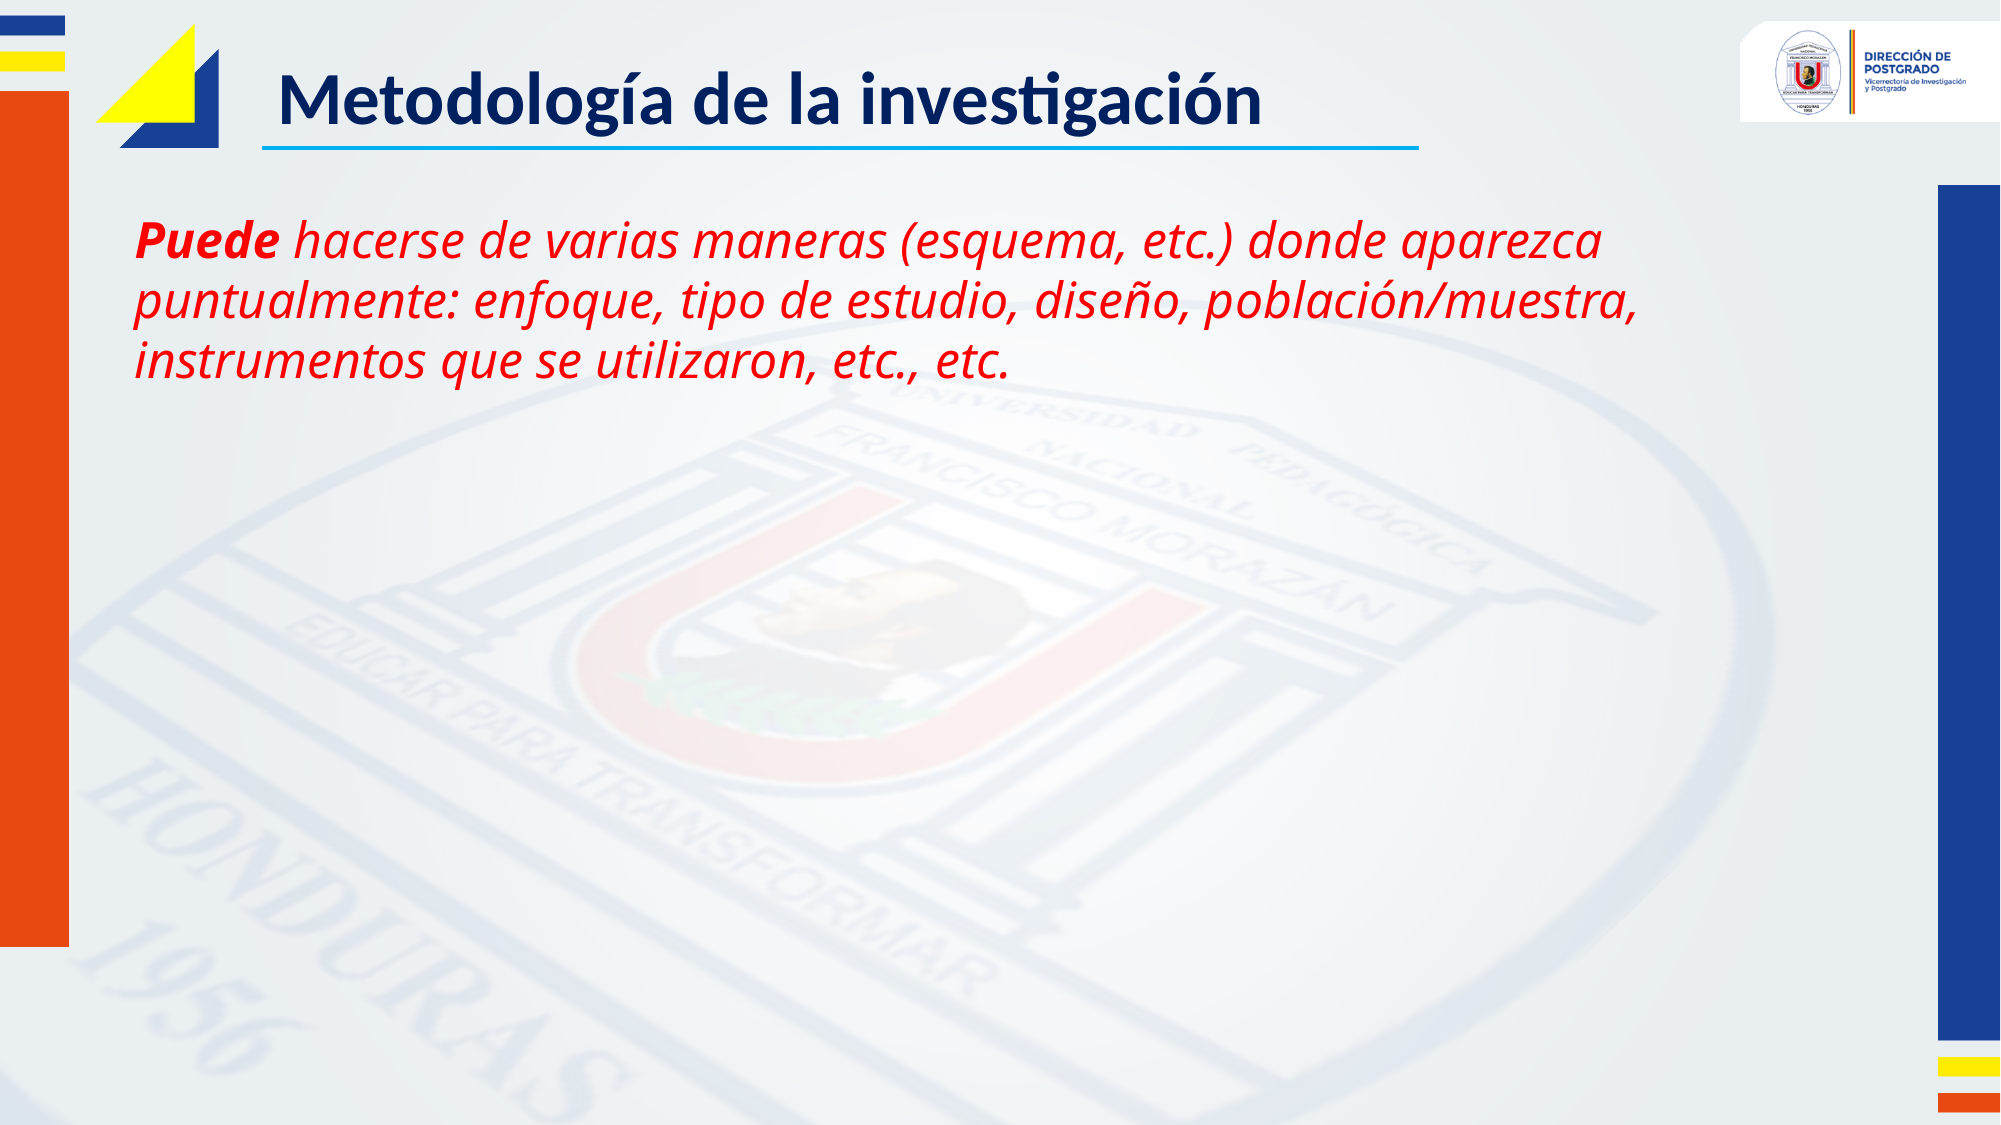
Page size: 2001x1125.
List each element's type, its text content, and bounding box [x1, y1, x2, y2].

text_box [117, 46, 220, 150]
picture [0, 0, 2001, 1125]
text_box [93, 21, 196, 124]
text_box Puede hacerse de varias maneras (esquema, etc.) donde aparezca puntualmente: enfoque, tipo de estudio, diseño, población/muestra, instrumentos que se utilizaron, etc., etc. [119, 200, 1880, 350]
title Metodología de la investigación [262, 51, 1317, 147]
